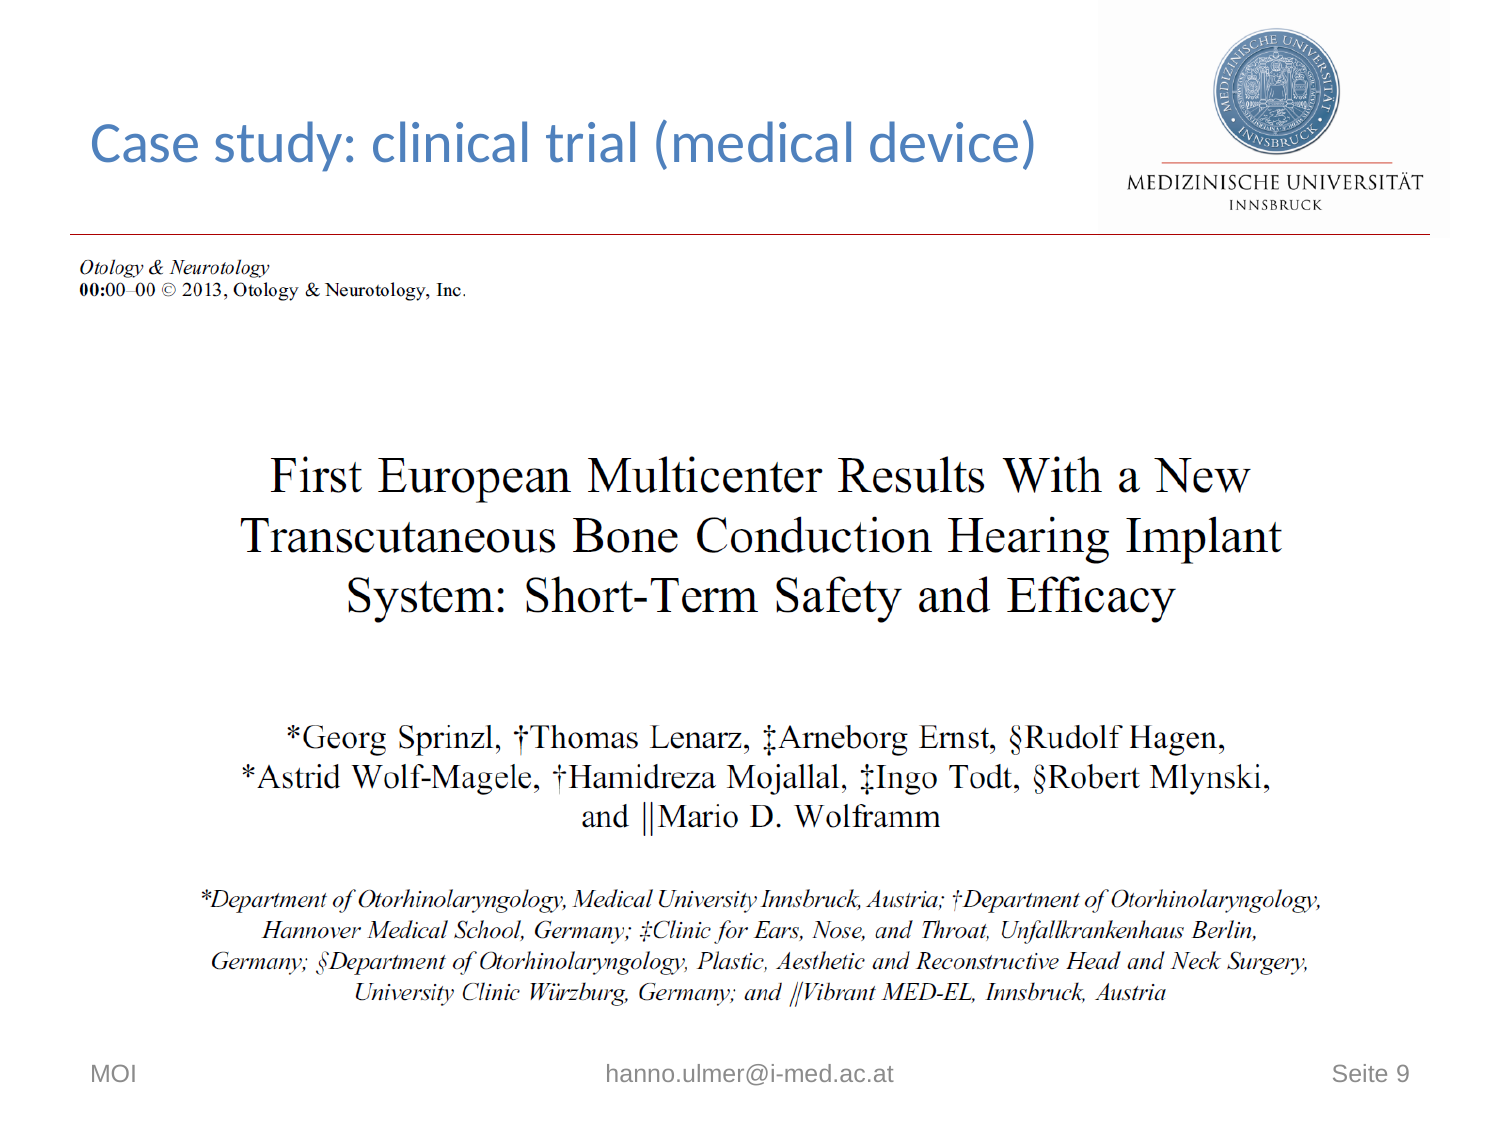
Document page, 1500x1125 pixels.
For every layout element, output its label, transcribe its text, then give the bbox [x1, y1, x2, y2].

title Case study: clinical trial (medical device) [75, 45, 1164, 233]
picture [52, 243, 1432, 1047]
slide_number MOI [75, 1056, 425, 1103]
footer hanno.ulmer@i-med.ac.at [512, 1056, 988, 1103]
picture [1098, 0, 1450, 238]
slide_number Seite 9 [1074, 1056, 1425, 1103]
